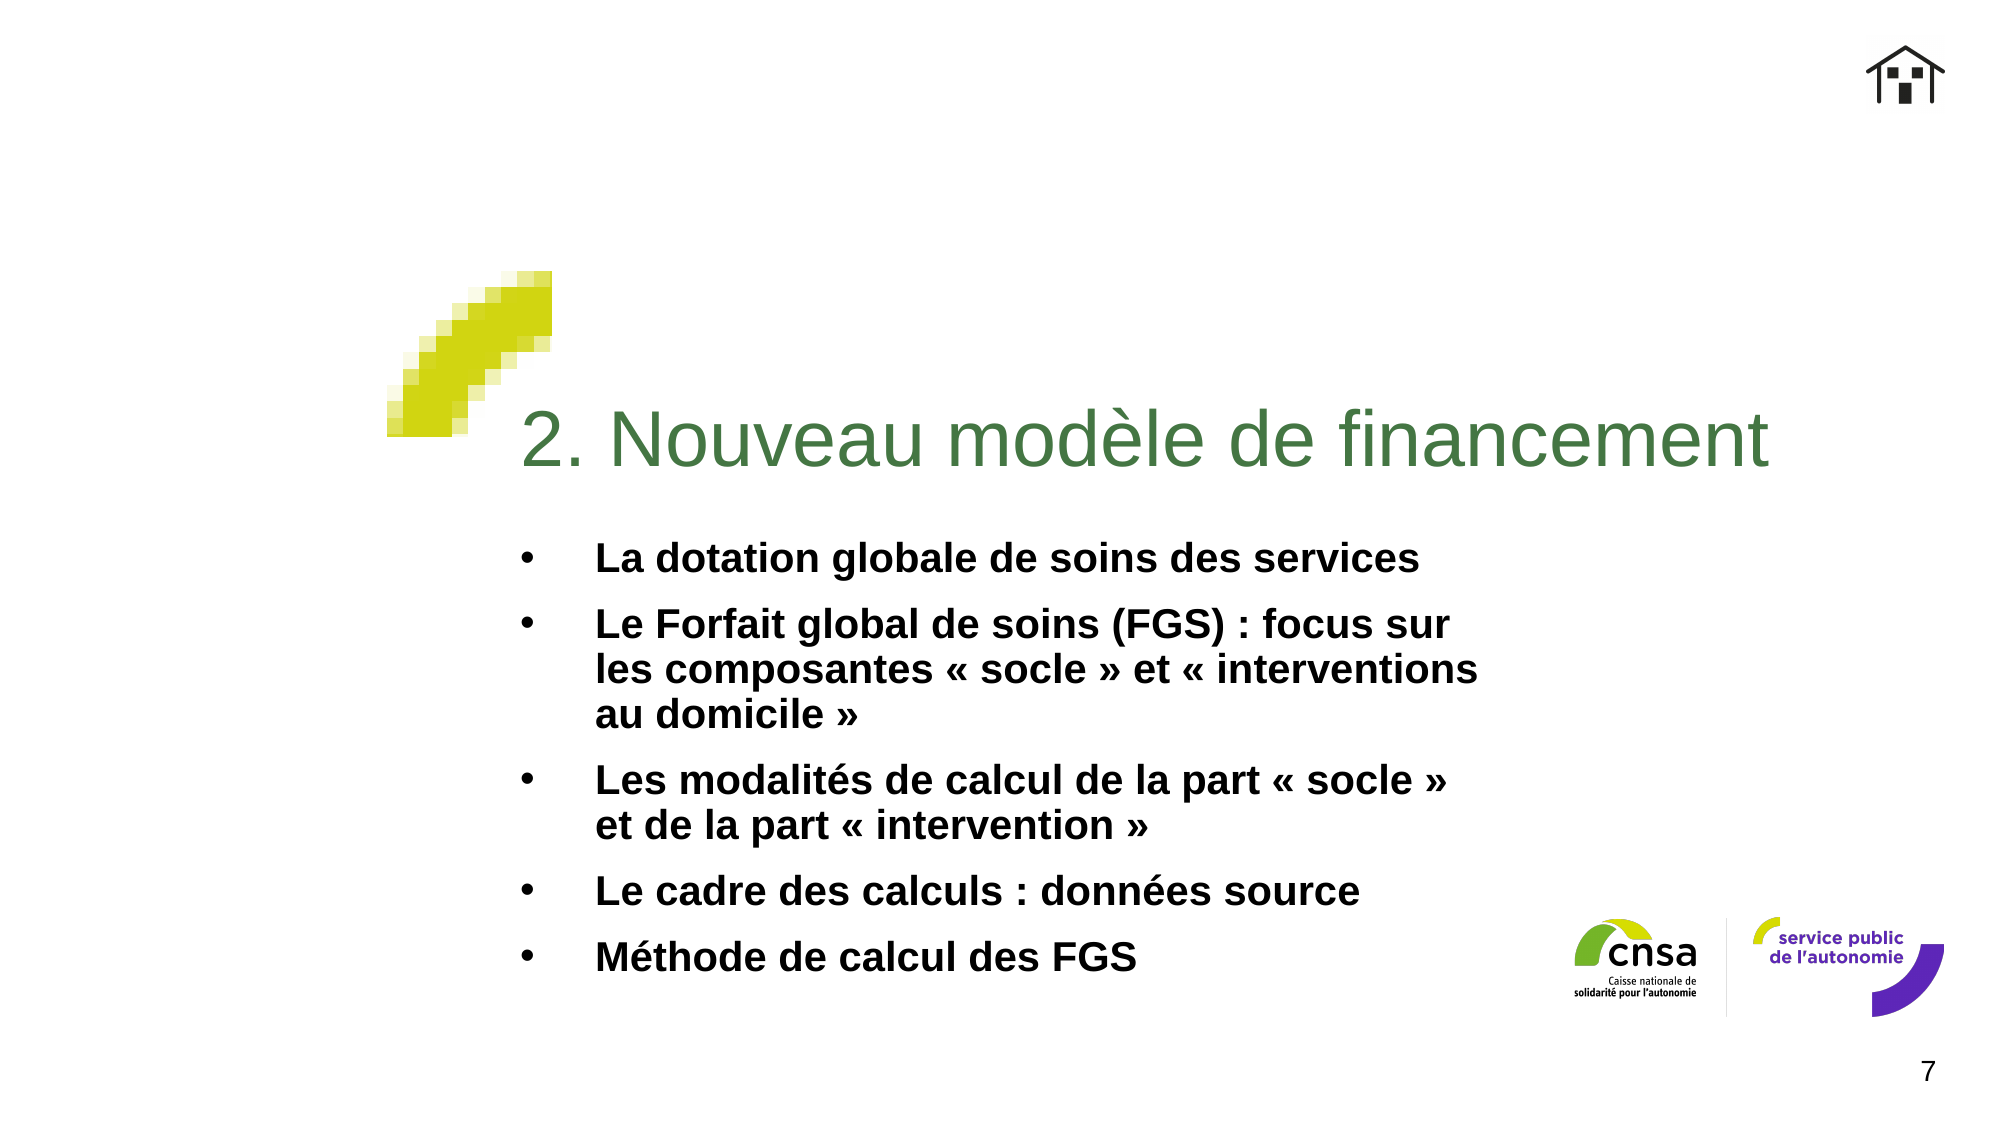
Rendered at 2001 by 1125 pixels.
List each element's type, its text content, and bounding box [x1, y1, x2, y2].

picture [1865, 34, 1945, 114]
list La dotation globale de soins des services Le Forfait global de soins (FGS) : focus sur les composantes « socle » et « interventions au domicile » Les modalités de calcul de la part « socle » et de la part « intervention » Le cadre des calculs : données source Méthode de calcul des FGS [505, 529, 1511, 630]
list 2. Nouveau modèle de financement [505, 390, 1840, 595]
